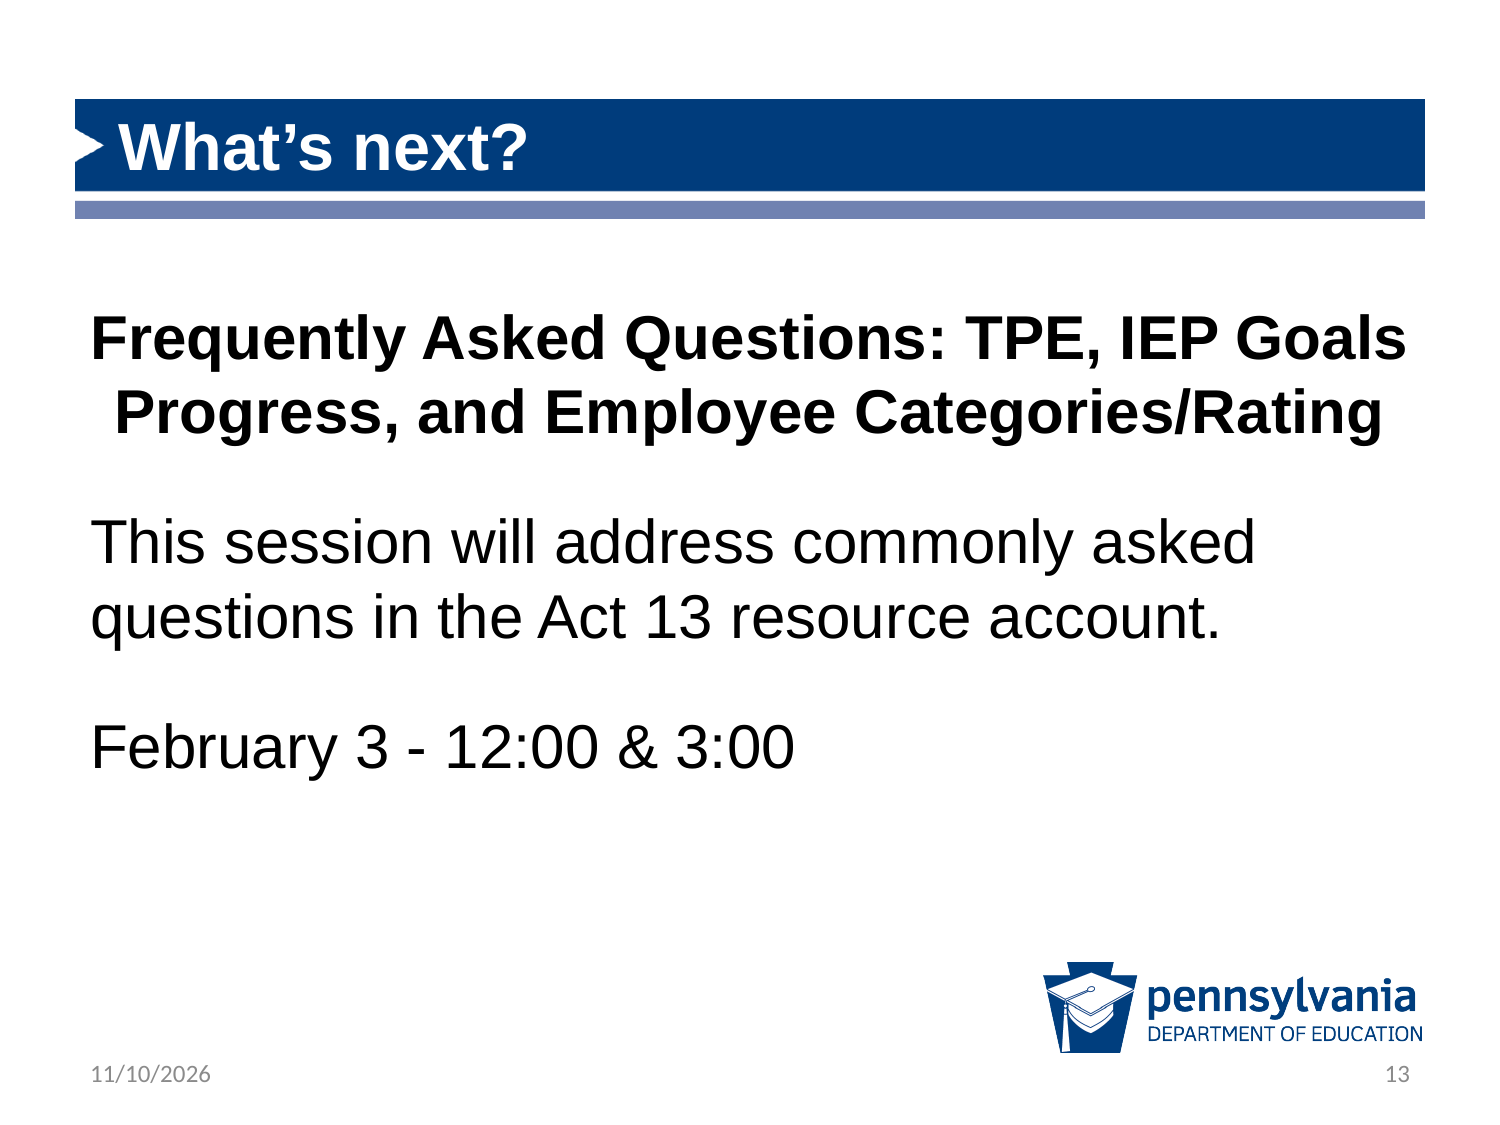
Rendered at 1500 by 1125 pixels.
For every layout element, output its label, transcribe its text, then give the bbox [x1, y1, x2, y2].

title What’s next? [75, 50, 1425, 238]
list Frequently Asked Questions: TPE, IEP Goals Progress, and Employee Categories/Rating This session will address commonly asked questions in the Act 13 resource account. February 3 - 12:00 & 3:00 [75, 289, 1425, 860]
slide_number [75, 1042, 425, 1103]
picture [1043, 962, 1422, 1053]
slide_number 13 [1074, 1042, 1425, 1103]
